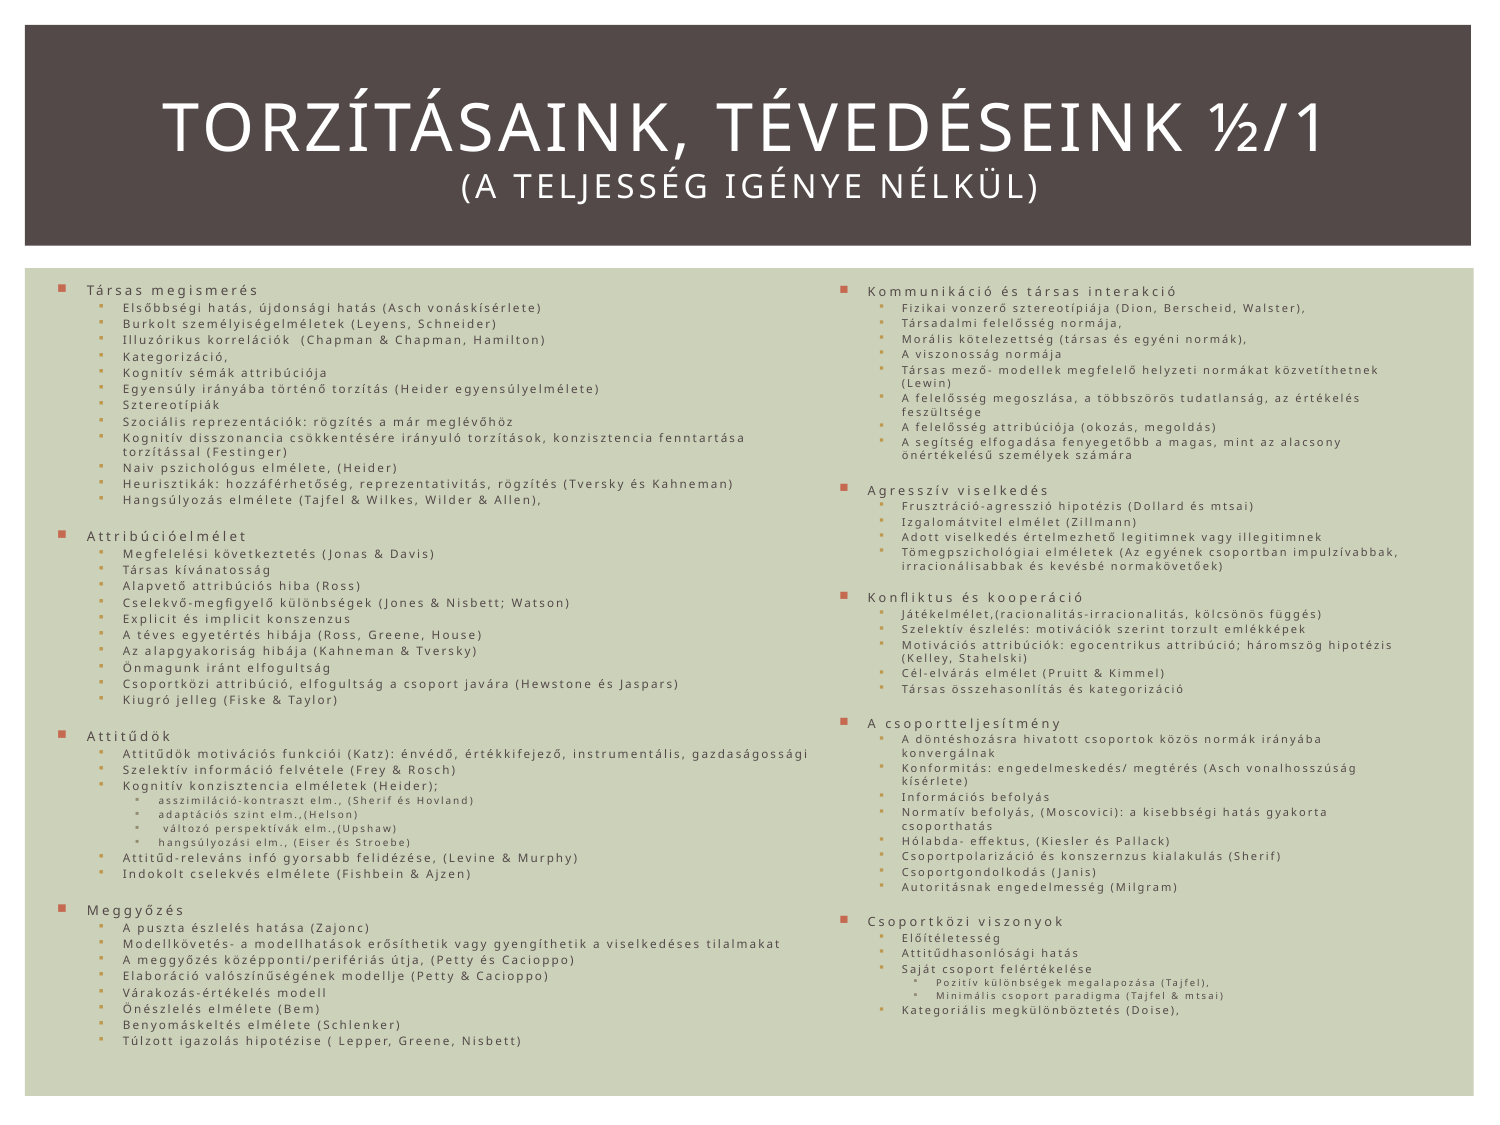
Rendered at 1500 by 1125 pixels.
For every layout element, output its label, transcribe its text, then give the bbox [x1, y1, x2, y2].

list Társas megismerés Elsőbbségi hatás, újdonsági hatás (Asch vonáskísérlete) Burkolt személyiségelméletek (Leyens, Schneider) Illuzórikus korrelációk (Chapman & Chapman, Hamilton) Kategorizáció, Kognitív sémák attribúciója Egyensúly irányába történő torzítás (Heider egyensúlyelmélete) Sztereotípiák Szociális reprezentációk: rögzítés a már meglévőhöz Kognitív disszonancia csökkentésére irányuló torzítások, konzisztencia fenntartása torzítással (Festinger) Naiv pszichológus elmélete, (Heider) Heurisztikák: hozzáférhetőség, reprezentativitás, rögzítés (Tversky és Kahneman) Hangsúlyozás elmélete (Tajfel & Wilkes, Wilder & Allen), Attribúcióelmélet Megfelelési következtetés (Jonas & Davis) Társas kívánatosság Alapvető attribúciós hiba (Ross) Cselekvő-megfigyelő különbségek (Jones & Nisbett; Watson) Explicit és implicit konszenzus A téves egyetértés hibája (Ross, Greene, House) Az alapgyakoriság hibája (Kahneman & Tversky) Önmagunk iránt elfogultság Csoportközi attribúció, elfogultság a csoport javára (Hewstone és Jaspars) Kiugró jelleg (Fiske & Taylor) Attitűdök Attitűdök motivációs funkciói (Katz): énvédő, értékkifejező, instrumentális, gazdaságossági Szelektív információ felvétele (Frey & Rosch) Kognitív konzisztencia elméletek (Heider); asszimiláció-kontraszt elm., (Sherif és Hovland) adaptációs szint elm.,(Helson) változó perspektívák elm.,(Upshaw) hangsúlyozási elm., (Eiser és Stroebe) Attitűd-releváns infó gyorsabb felidézése, (Levine & Murphy) Indokolt cselekvés elmélete (Fishbein & Ajzen) Meggyőzés A puszta észlelés hatása (Zajonc) Modellkövetés- a modellhatások erősíthetik vagy gyengíthetik a viselkedéses tilalmakat A meggyőzés középponti/perifériás útja, (Petty és Cacioppo) Elaboráció valószínűségének modellje (Petty & Cacioppo) Várakozás-értékelés modell Önészlelés elmélete (Bem) Benyomáskeltés elmélete (Schlenker) Túlzott igazolás hipotézise ( Lepper, Greene, Nisbett) [35, 274, 840, 1090]
title Torzításaink, tévedéseink ½/1 (a teljesség igénye nélkül) [62, 58, 1438, 232]
list Kommunikáció és társas interakció Fizikai vonzerő sztereotípiája (Dion, Berscheid, Walster), Társadalmi felelősség normája, Morális kötelezettség (társas és egyéni normák), A viszonosság normája Társas mező- modellek megfelelő helyzeti normákat közvetíthetnek (Lewin) A felelősség megoszlása, a többszörös tudatlanság, az értékelés feszültsége A felelősség attribúciója (okozás, megoldás) A segítség elfogadása fenyegetőbb a magas, mint az alacsony önértékelésű személyek számára Agresszív viselkedés Frusztráció-agresszió hipotézis (Dollard és mtsai) Izgalomátvitel elmélet (Zillmann) Adott viselkedés értelmezhető legitimnek vagy illegitimnek Tömegpszichológiai elméletek (Az egyének csoportban impulzívabbak, irracionálisabbak és kevésbé normakövetőek) Konfliktus és kooperáció Játékelmélet,(racionalitás-irracionalitás, kölcsönös függés) Szelektív észlelés: motivációk szerint torzult emlékképek Motivációs attribúciók: egocentrikus attribúció; háromszög hipotézis (Kelley, Stahelski) Cél-elvárás elmélet (Pruitt & Kimmel) Társas összehasonlítás és kategorizáció A csoportteljesítmény A döntéshozásra hivatott csoportok közös normák irányába konvergálnak Konformitás: engedelmeskedés/ megtérés (Asch vonalhosszúság kísérlete) Információs befolyás Normatív befolyás, (Moscovici): a kisebbségi hatás gyakorta csoporthatás Hólabda- effektus, (Kiesler és Pallack) Csoportpolarizáció és konszernzus kialakulás (Sherif) Csoportgondolkodás (Janis) Autoritásnak engedelmesség (Milgram) Csoportközi viszonyok Előítéletesség Attitűdhasonlósági hatás Saját csoport felértékelése Pozitív különbségek megalapozása (Tajfel), Minimális csoport paradigma (Tajfel & mtsai) Kategoriális megkülönböztetés (Doise), [818, 276, 1434, 1085]
